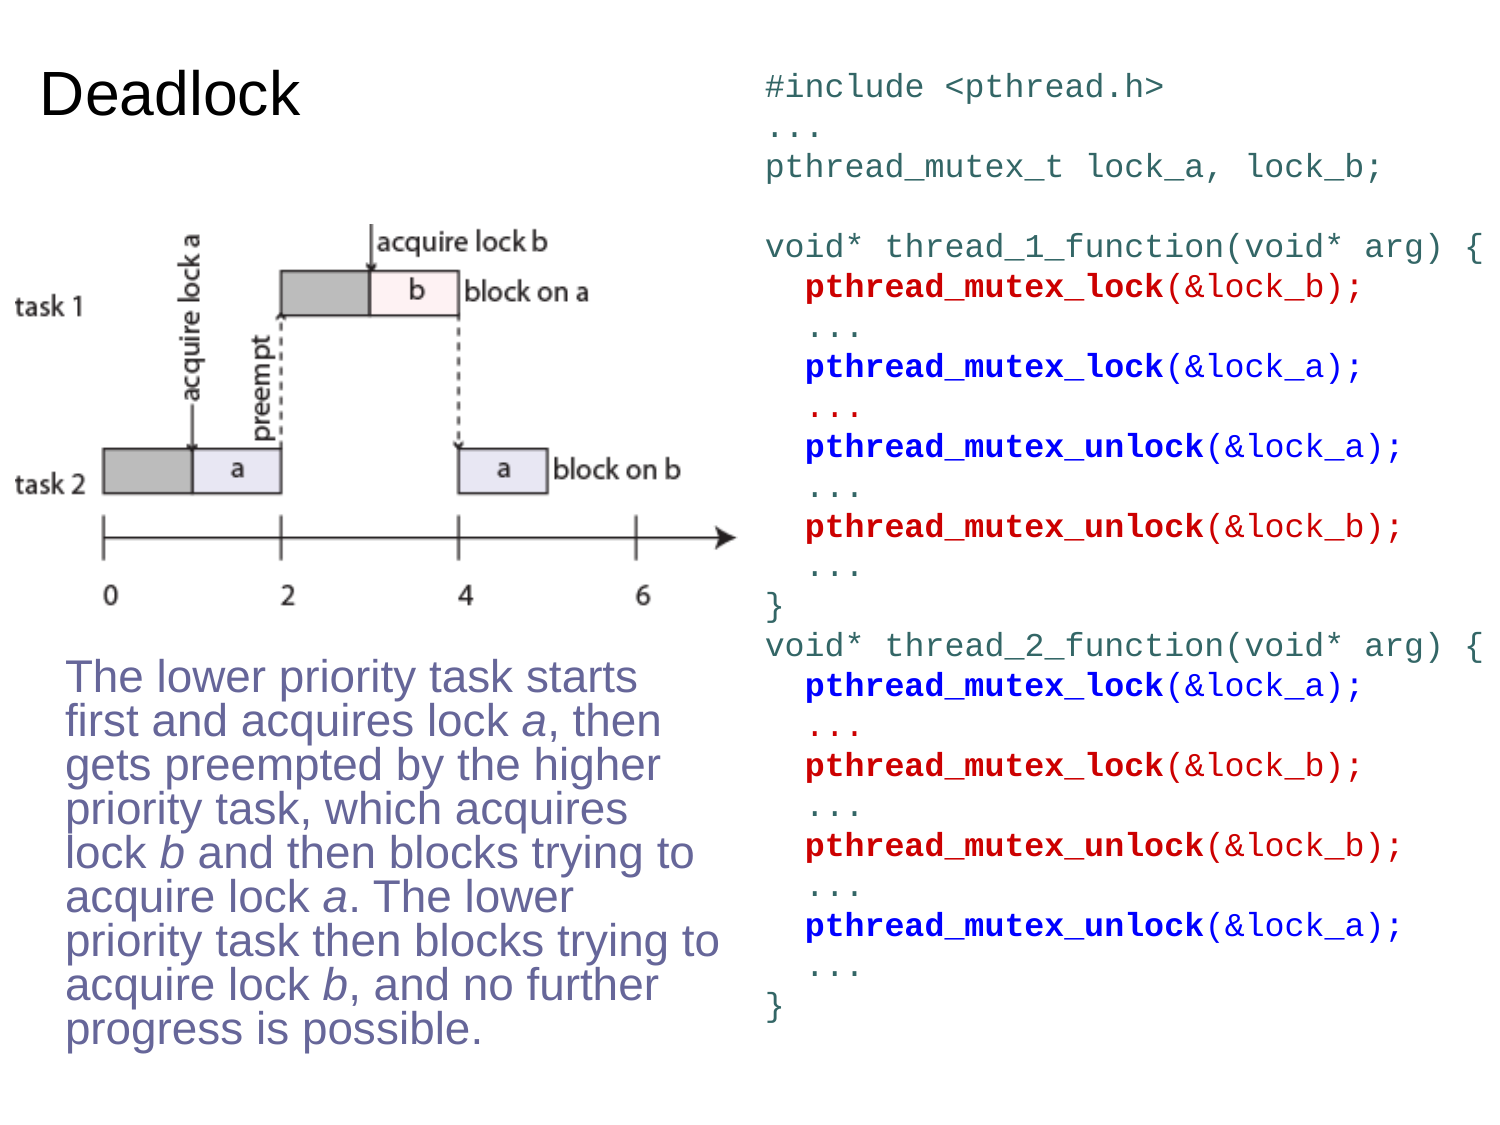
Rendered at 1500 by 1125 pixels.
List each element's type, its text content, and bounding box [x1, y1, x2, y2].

list The lower priority task starts first and acquires lock a, then gets preempted by the higher priority task, which acquires lock b and then blocks trying to acquire lock a. The lower priority task then blocks trying to acquire lock b, and no further progress is possible. [50, 650, 738, 1063]
picture [15, 224, 738, 613]
text_box #include <pthread.h> ... pthread_mutex_t lock_a, lock_b; void* thread_1_function(void* arg) { pthread_mutex_lock(&lock_b); ... pthread_mutex_lock(&lock_a); ... pthread_mutex_unlock(&lock_a); ... pthread_mutex_unlock(&lock_b); ... } void* thread_2_function(void* arg) { pthread_mutex_lock(&lock_a); ... pthread_mutex_lock(&lock_b); ... pthread_mutex_unlock(&lock_b); ... pthread_mutex_unlock(&lock_a); ... } [750, 57, 1500, 1070]
title Deadlock [24, 24, 563, 157]
